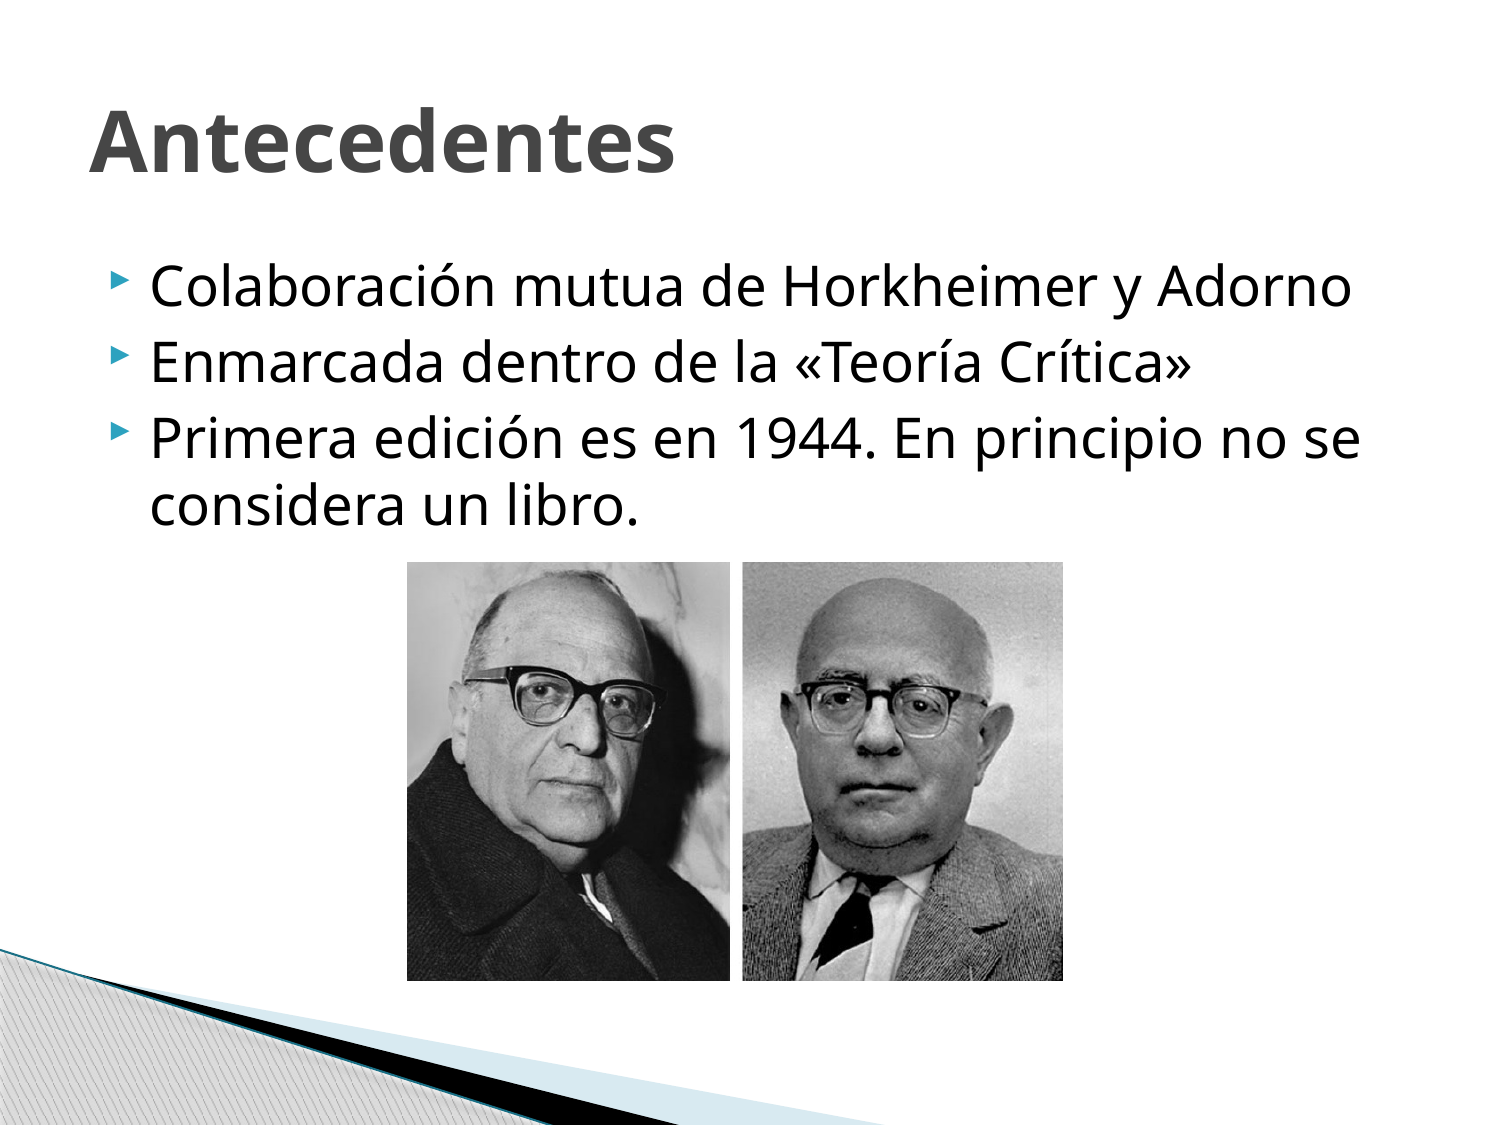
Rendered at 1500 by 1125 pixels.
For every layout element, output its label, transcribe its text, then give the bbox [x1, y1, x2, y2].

list Colaboración mutua de Horkheimer y Adorno Enmarcada dentro de la «Teoría Crítica» Primera edición es en 1944. En principio no se considera un libro. [75, 243, 1425, 986]
picture [407, 562, 1064, 981]
title Antecedentes [75, 45, 1425, 233]
